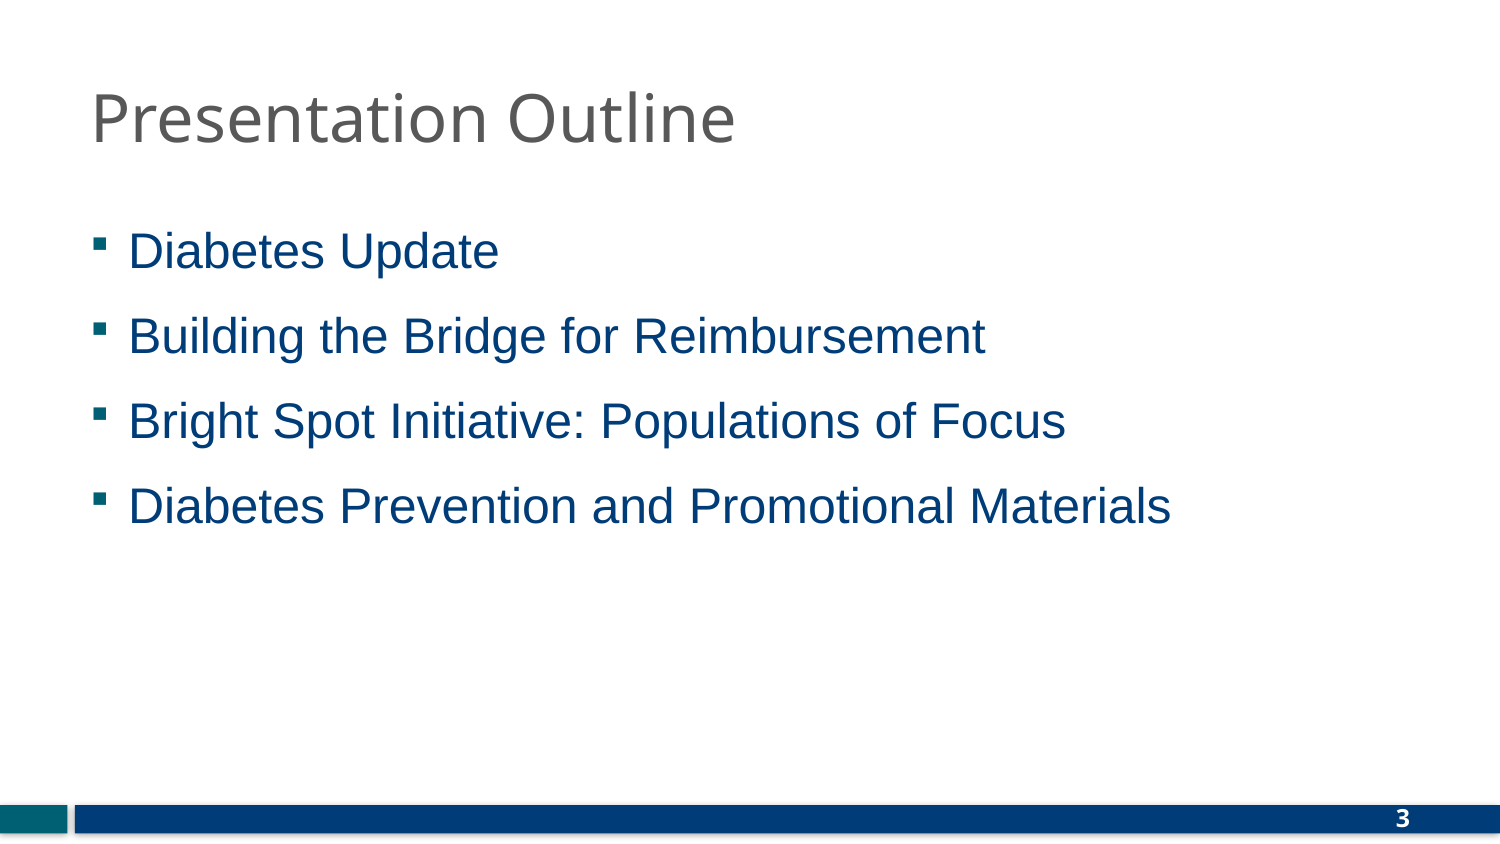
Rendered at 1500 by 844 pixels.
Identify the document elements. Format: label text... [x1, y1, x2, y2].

title Presentation Outline [75, 22, 1425, 210]
list Diabetes Update Building the Bridge for Reimbursement Bright Spot Initiative: Populations of Focus Diabetes Prevention and Promotional Materials [75, 211, 1425, 774]
